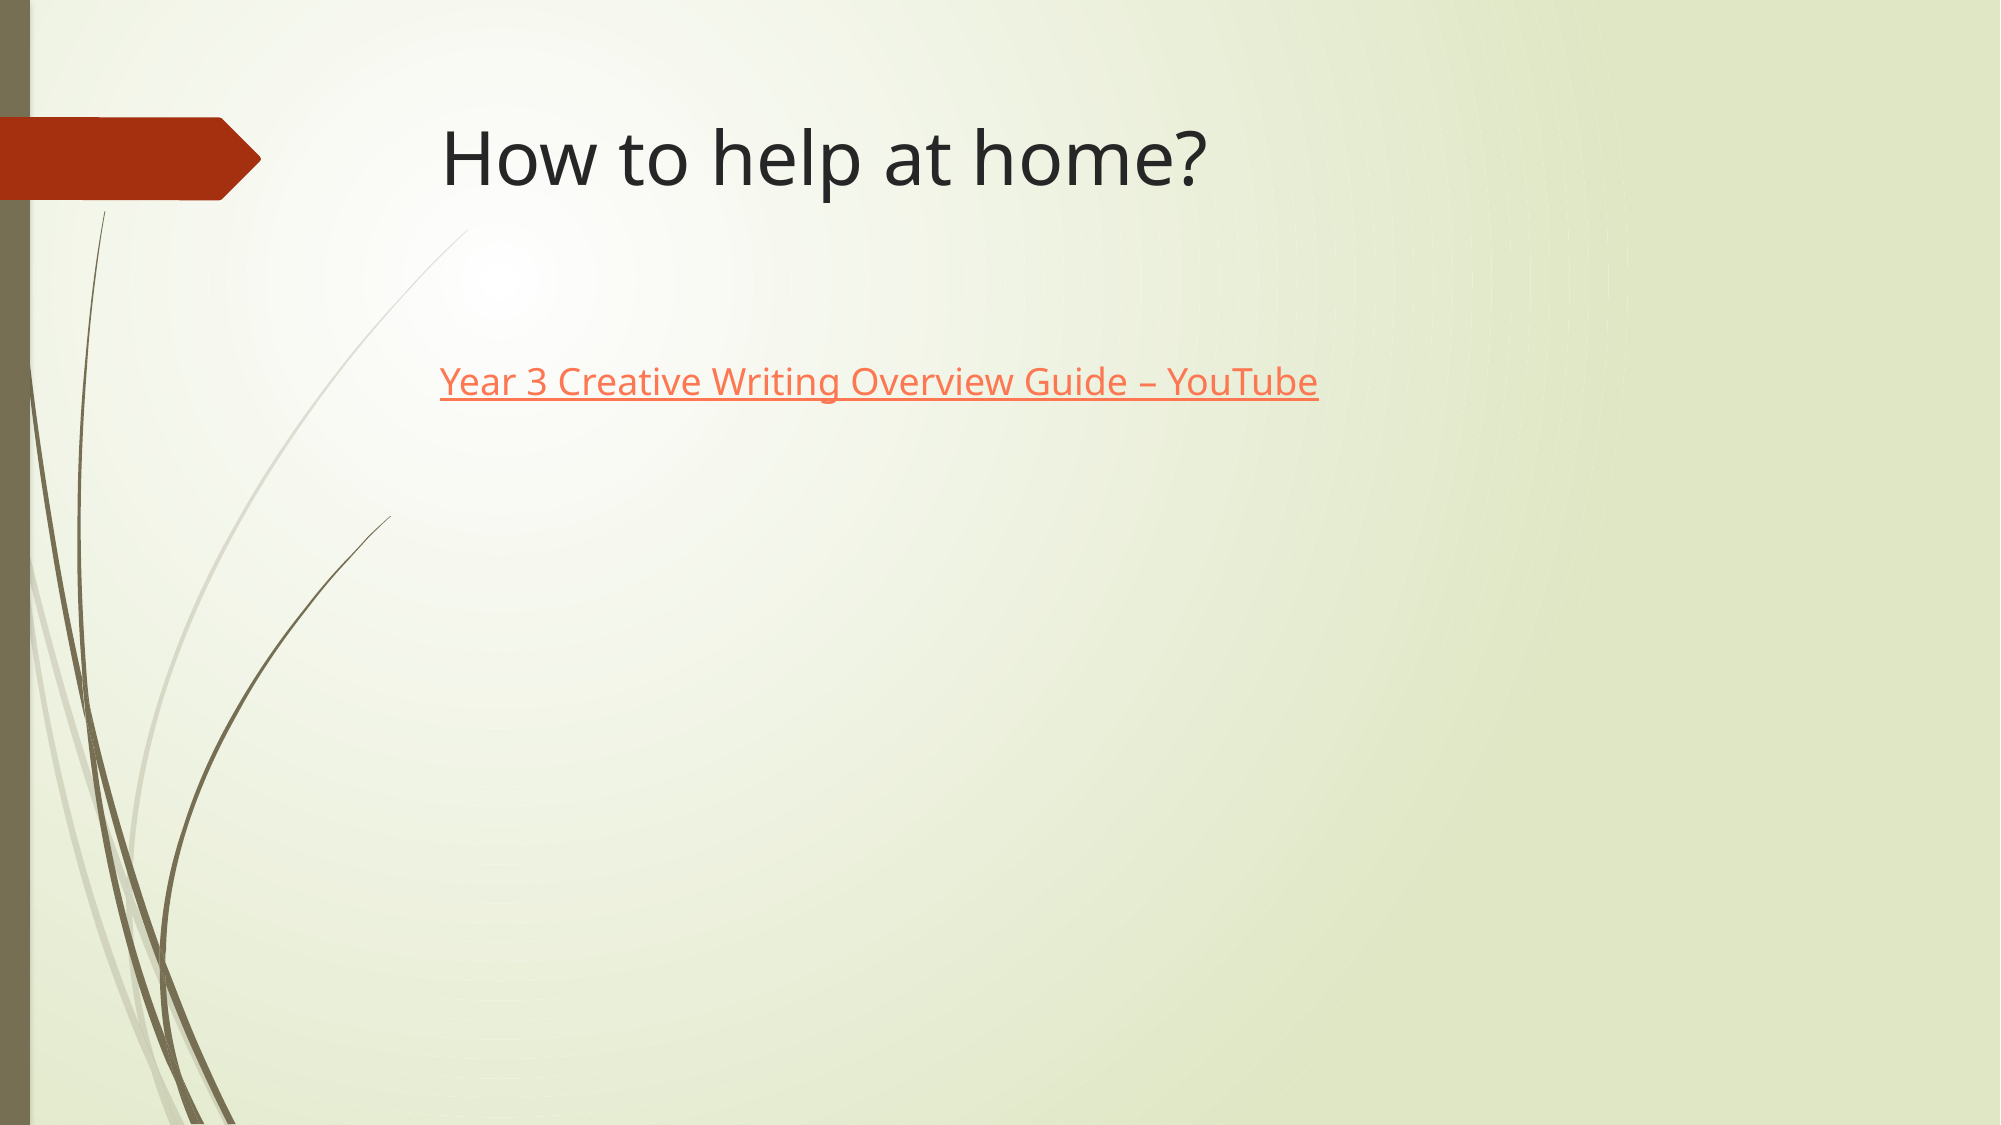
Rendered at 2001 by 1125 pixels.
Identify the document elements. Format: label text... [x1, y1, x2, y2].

title How to help at home? [425, 102, 1888, 313]
list Year 3 Creative Writing Overview Guide – YouTube [424, 350, 1888, 970]
